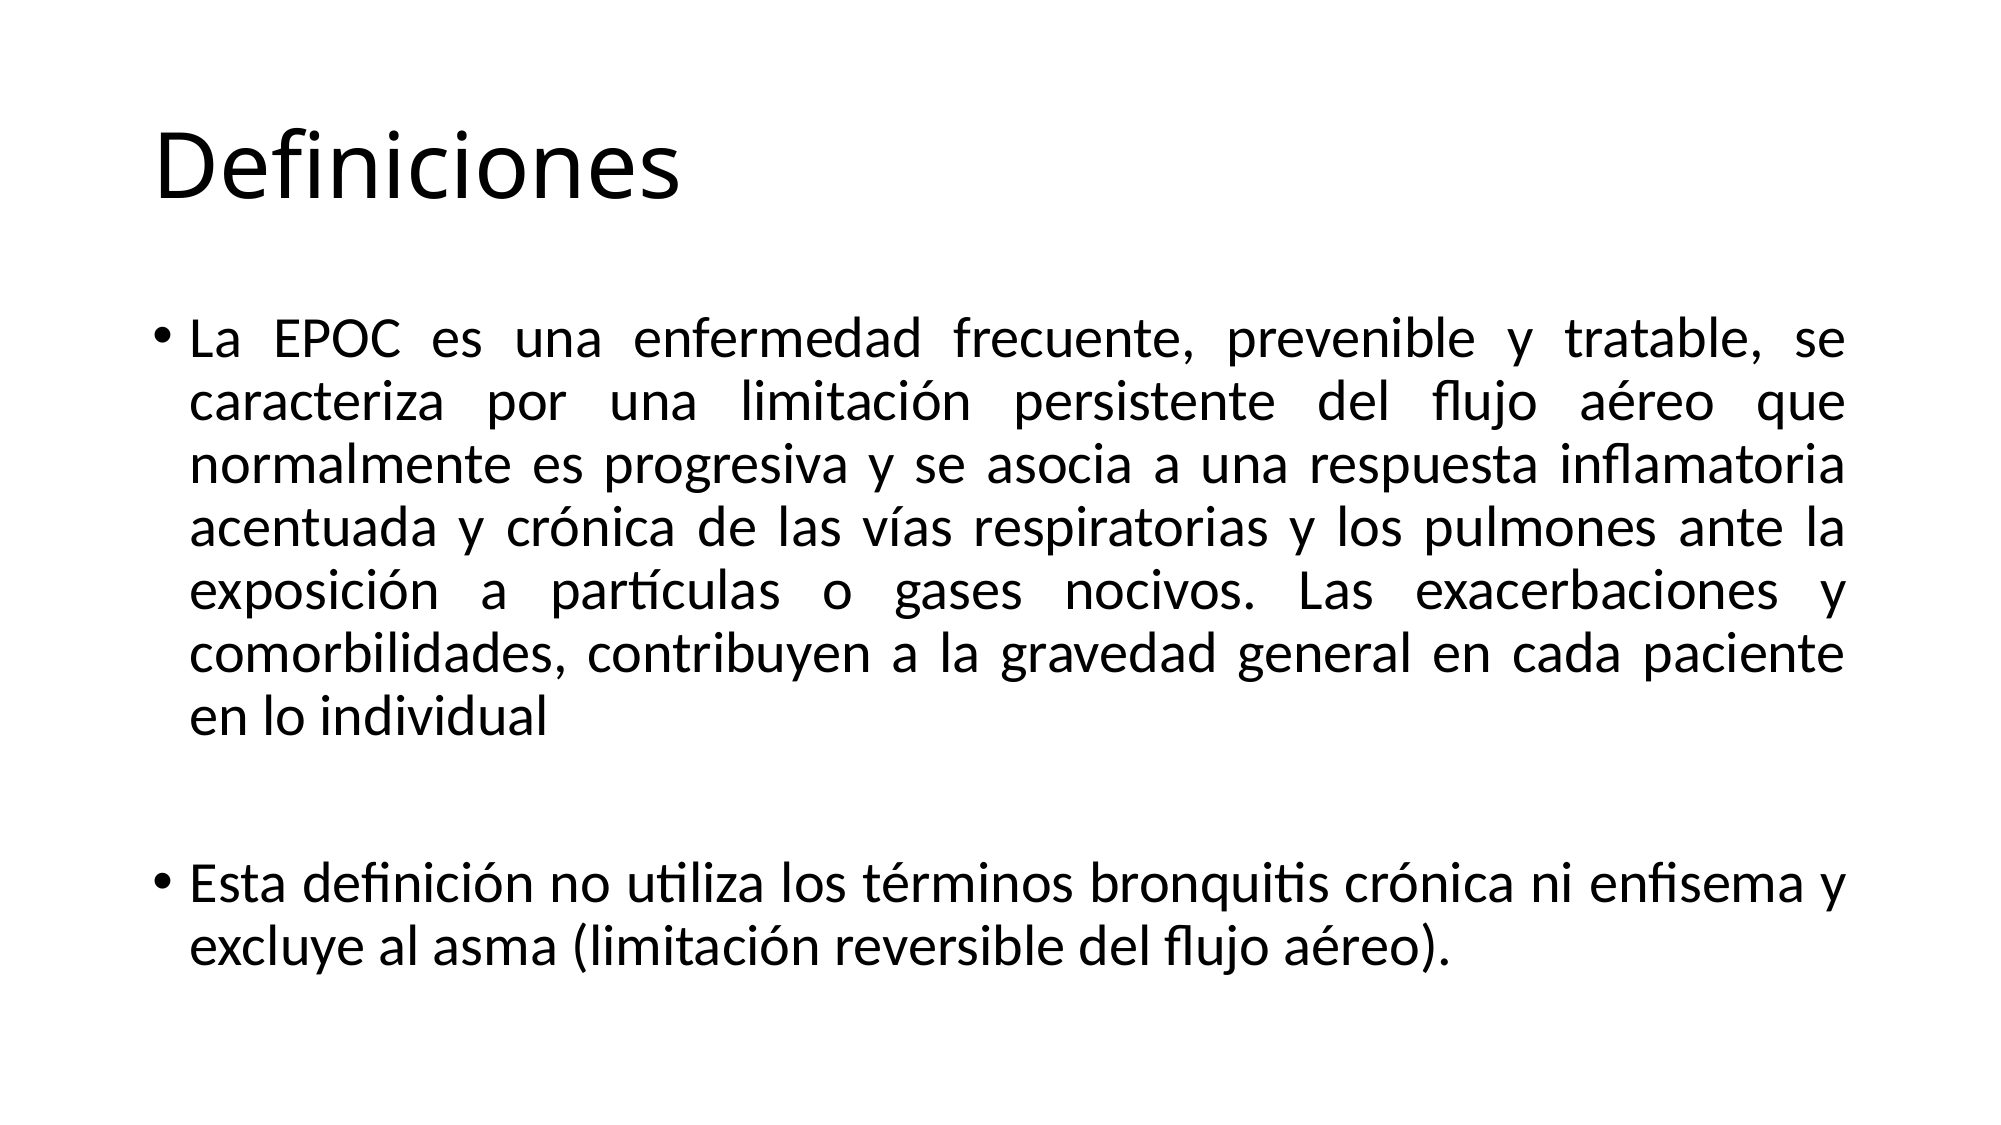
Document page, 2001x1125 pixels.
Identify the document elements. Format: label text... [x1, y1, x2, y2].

list La EPOC es una enfermedad frecuente, prevenible y tratable, se caracteriza por una limitación persistente del flujo aéreo que normalmente es progresiva y se asocia a una respuesta inflamatoria acentuada y crónica de las vías respiratorias y los pulmones ante la exposición a partículas o gases nocivos. Las exacerbaciones y comorbilidades, contribuyen a la gravedad general en cada paciente en lo individual Esta definición no utiliza los términos bronquitis crónica ni enfisema y excluye al asma (limitación reversible del flujo aéreo). [137, 299, 1863, 1014]
title Definiciones [137, 59, 1863, 278]
